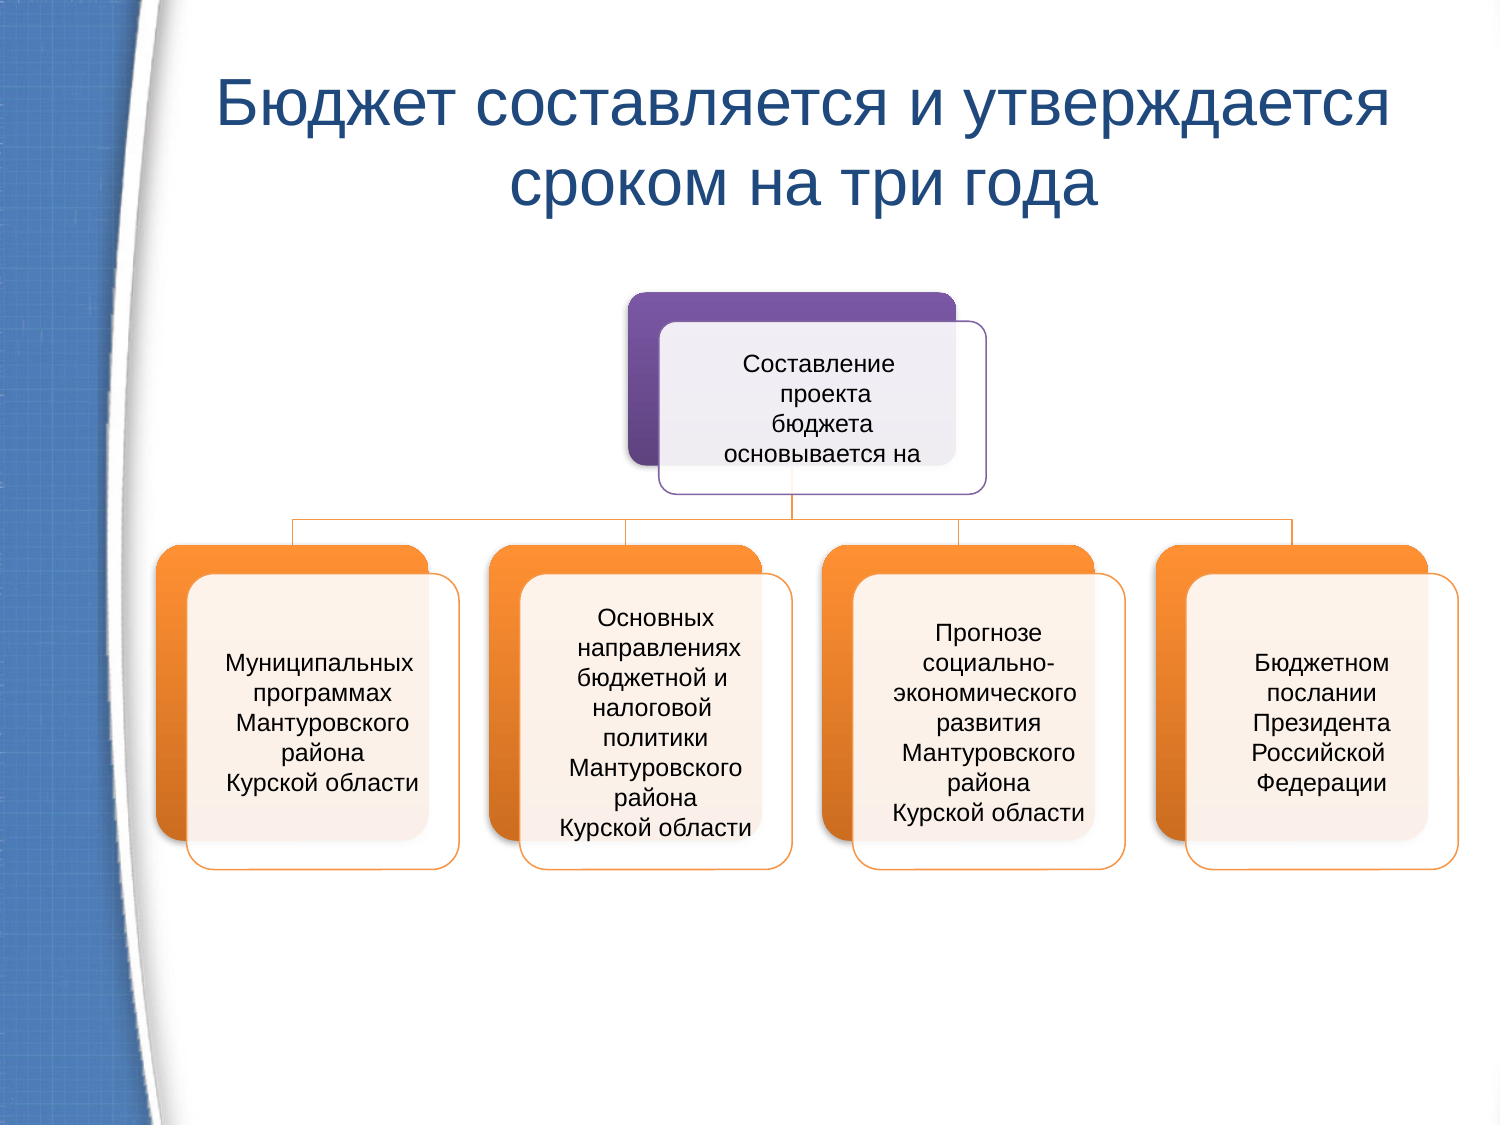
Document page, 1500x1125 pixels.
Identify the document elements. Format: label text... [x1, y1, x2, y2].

picture [0, 0, 1500, 1125]
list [155, 209, 1459, 953]
title Бюджет составляется и утверждается сроком на три года [182, 44, 1426, 208]
